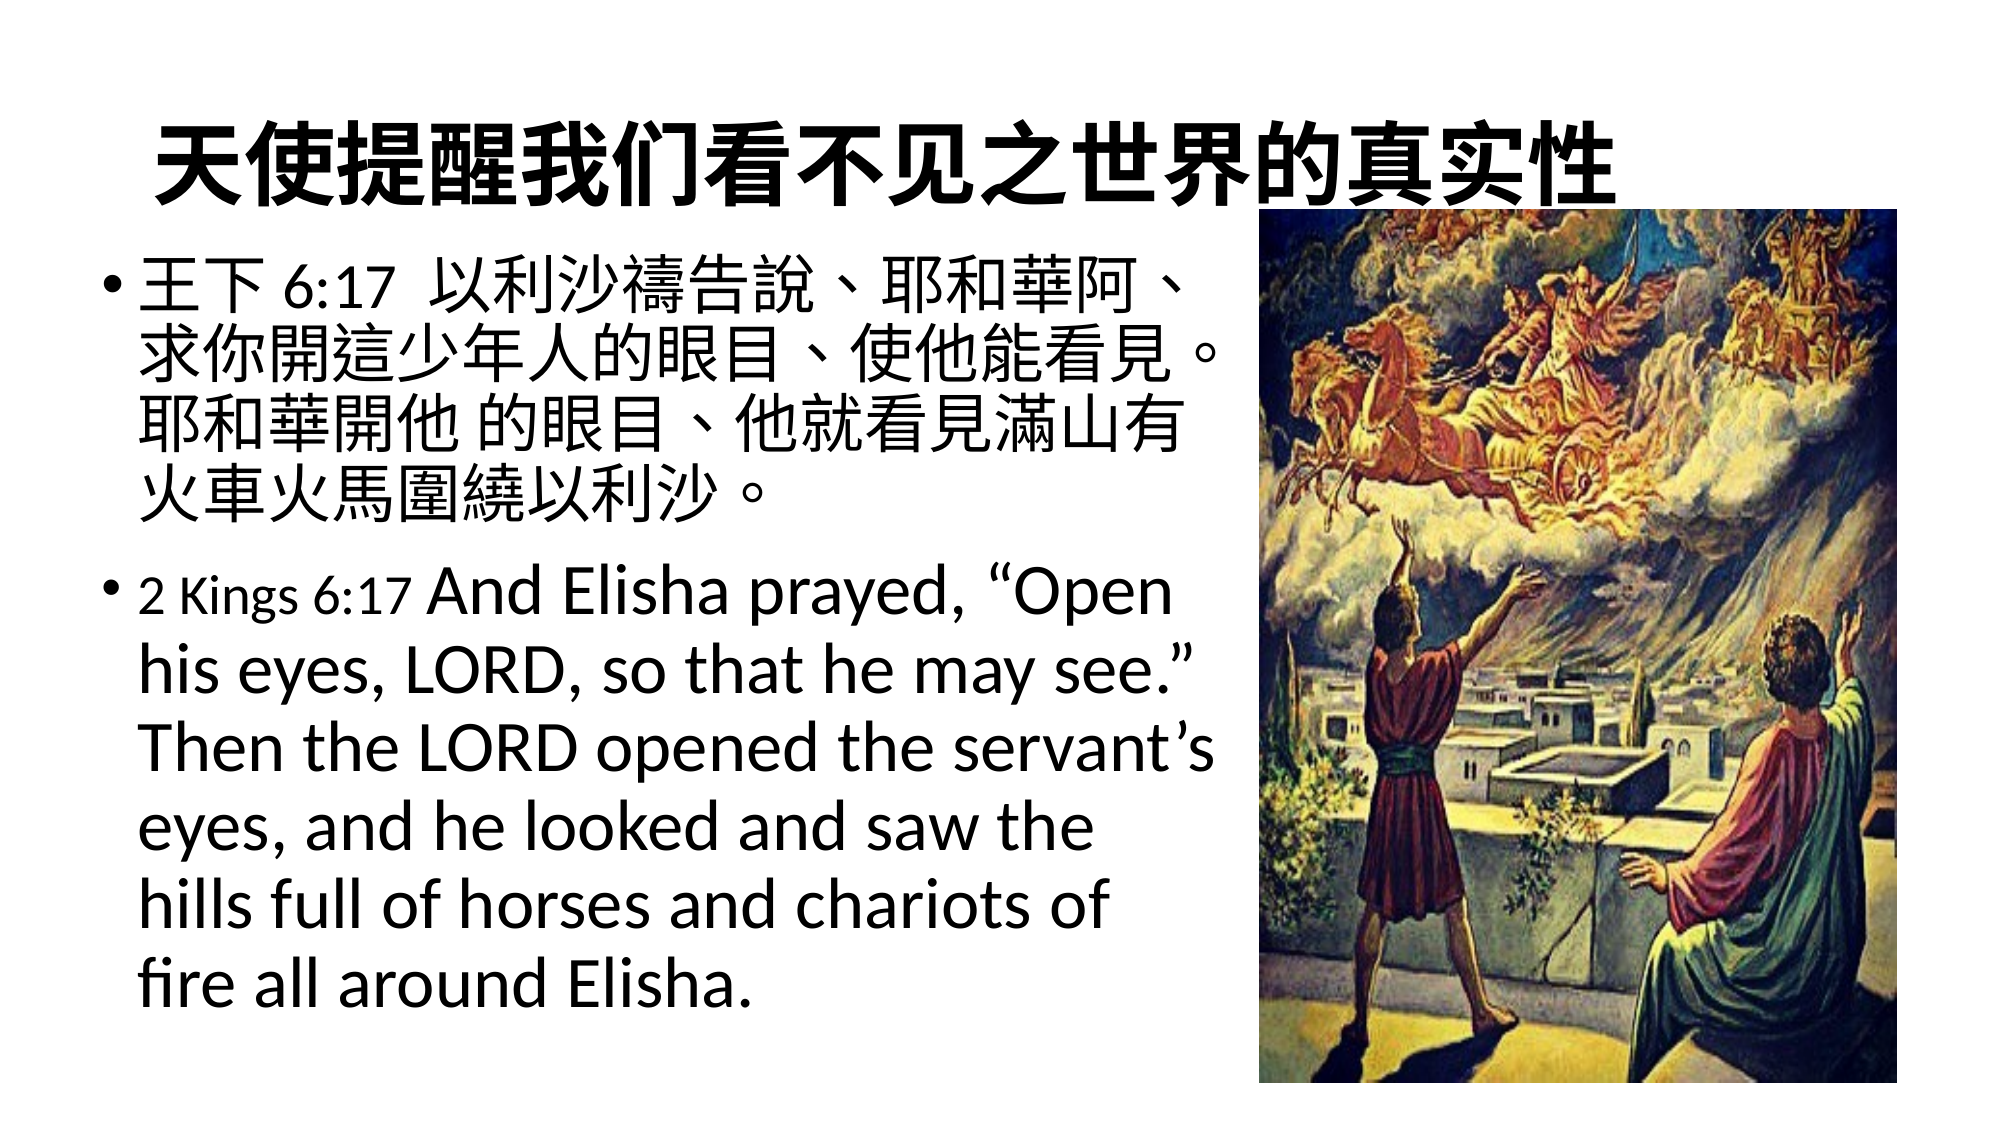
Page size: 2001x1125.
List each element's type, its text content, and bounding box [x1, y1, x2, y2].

picture [1259, 209, 1897, 1083]
title 天使提醒我们看不见之世界的真实性 [137, 59, 1863, 278]
list 王下6:17 以利沙禱告說、耶和華阿、求你開這少年人的眼目、使他能看見。耶和華開他 的眼目、他就看見滿山有火車火馬圍繞以利沙。 2 Kings 6:17 And Elisha prayed, “Open his eyes, Lord, so that he may see.” Then the Lord opened the servant’s eyes, and he looked and saw the hills full of horses and chariots of fire all around Elisha. [86, 244, 1241, 1038]
